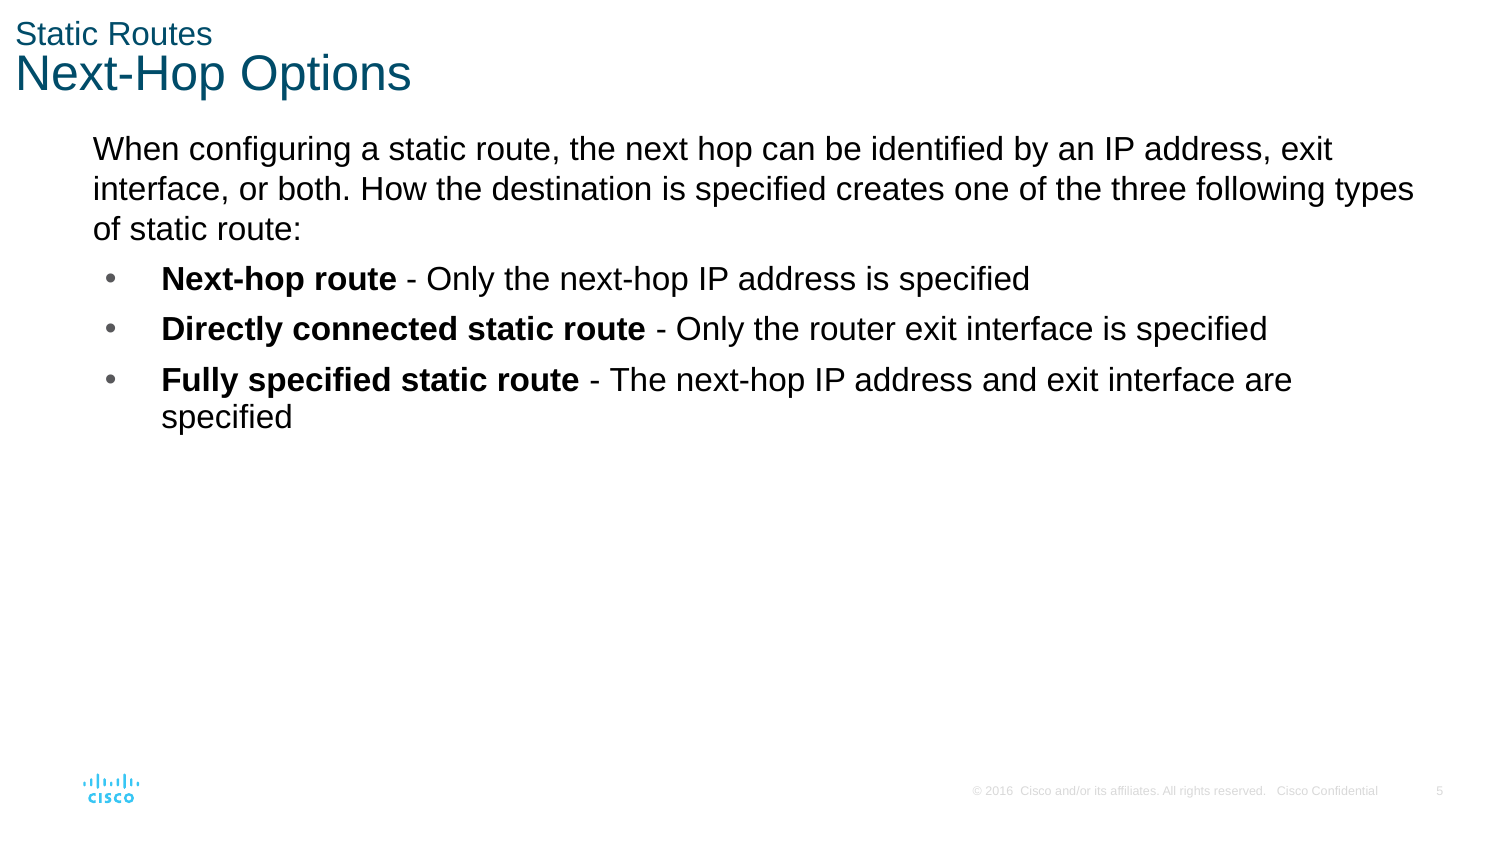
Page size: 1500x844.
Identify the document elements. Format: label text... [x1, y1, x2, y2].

list When configuring a static route, the next hop can be identified by an IP address, exit interface, or both. How the destination is specified creates one of the three following types of static route: Next-hop route - Only the next-hop IP address is specified Directly connected static route - Only the router exit interface is specified Fully specified static route - The next-hop IP address and exit interface are specified [77, 120, 1437, 726]
title Static Routes Next-Hop Options [0, 0, 1369, 121]
